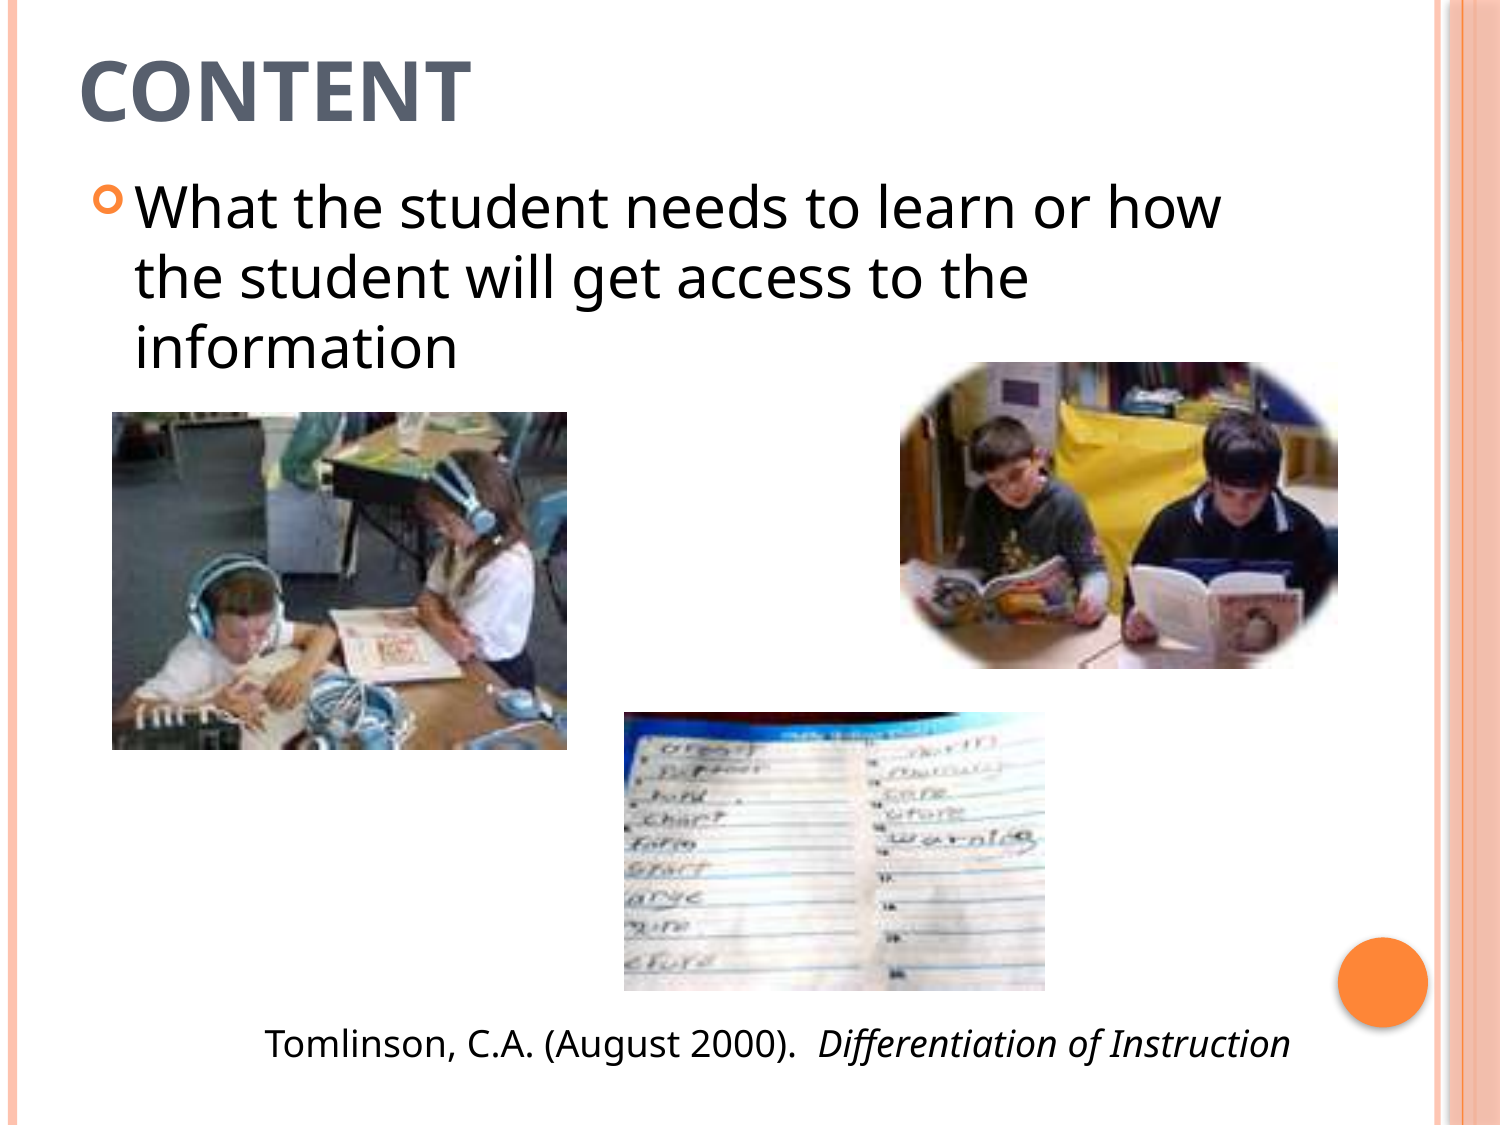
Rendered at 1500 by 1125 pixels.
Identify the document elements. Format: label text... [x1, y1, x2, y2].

list What the student needs to learn or how the student will get access to the information [75, 162, 1300, 950]
title Content [62, 37, 1288, 145]
picture [624, 711, 1046, 992]
picture [111, 411, 567, 751]
picture [899, 361, 1338, 670]
text_box Tomlinson, C.A. (August 2000). Differentiation of Instruction [249, 1012, 1438, 1073]
